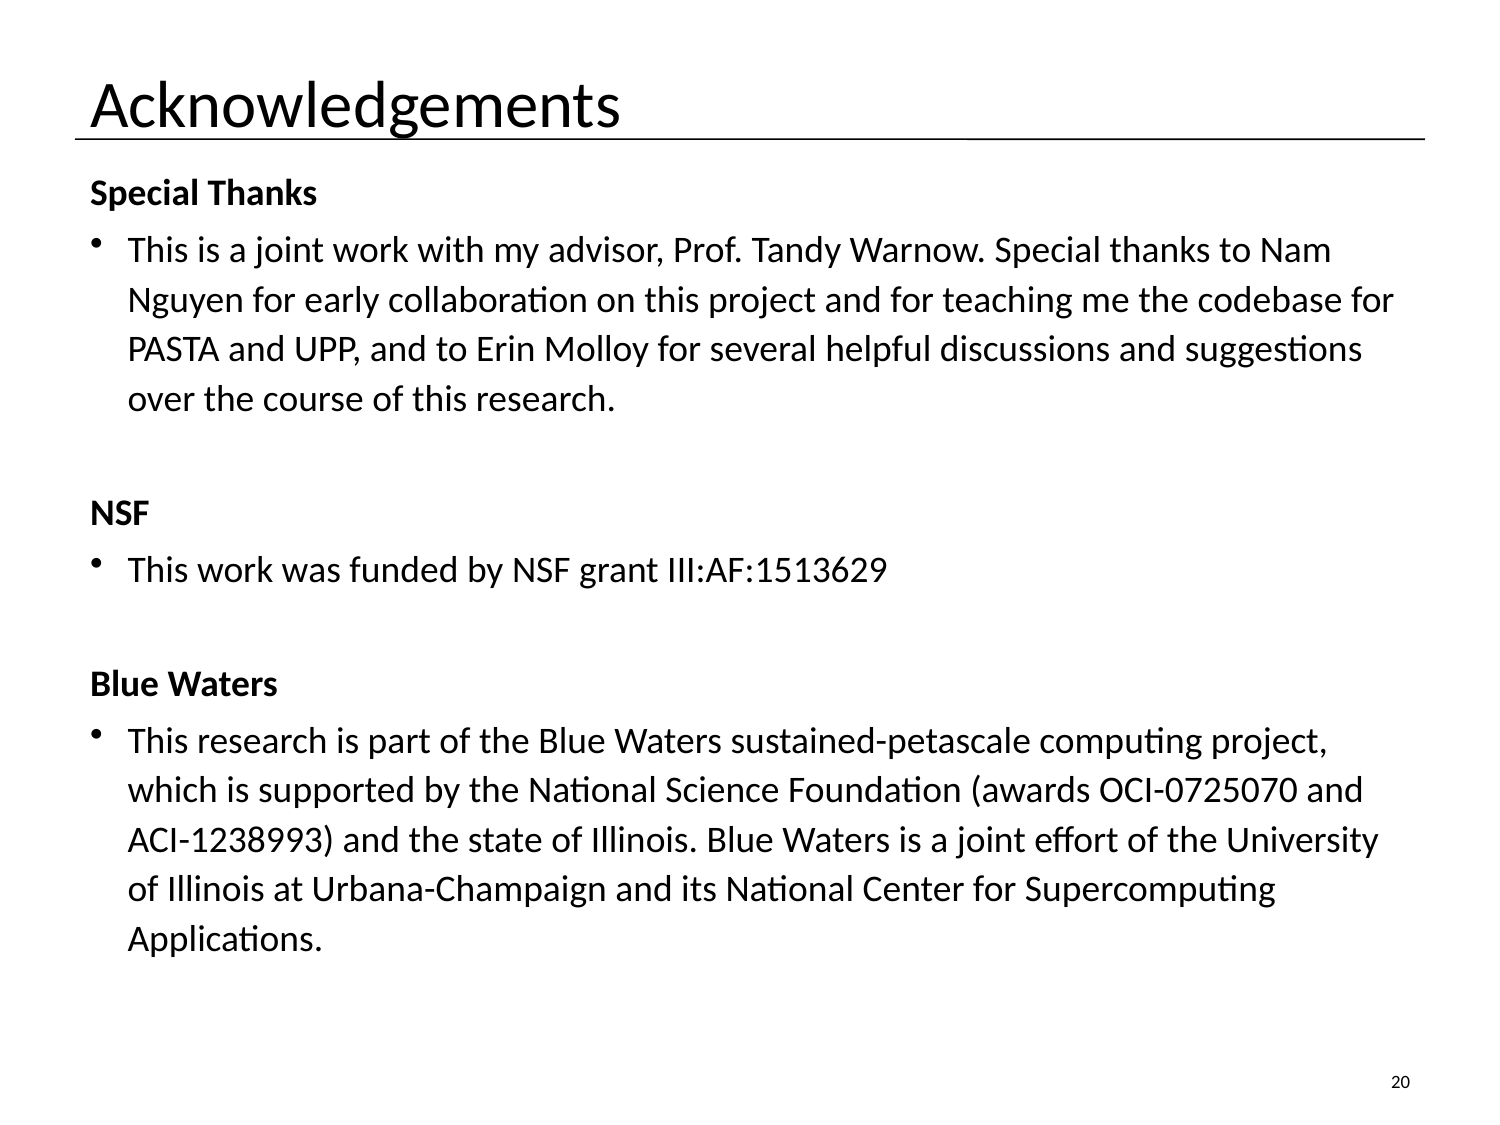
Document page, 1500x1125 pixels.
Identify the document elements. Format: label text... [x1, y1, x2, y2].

title Acknowledgements [74, 44, 1426, 140]
slide_number 20 [1074, 1062, 1426, 1103]
list Special Thanks This is a joint work with my advisor, Prof. Tandy Warnow. Special thanks to Nam Nguyen for early collaboration on this project and for teaching me the codebase for PASTA and UPP, and to Erin Molloy for several helpful discussions and suggestions over the course of this research. NSF This work was funded by NSF grant III:AF:1513629 Blue Waters This research is part of the Blue Waters sustained-petascale computing project, which is supported by the National Science Foundation (awards OCI-0725070 and ACI-1238993) and the state of Illinois. Blue Waters is a joint effort of the University of Illinois at Urbana-Champaign and its National Center for Supercomputing Applications. [74, 155, 1426, 1006]
